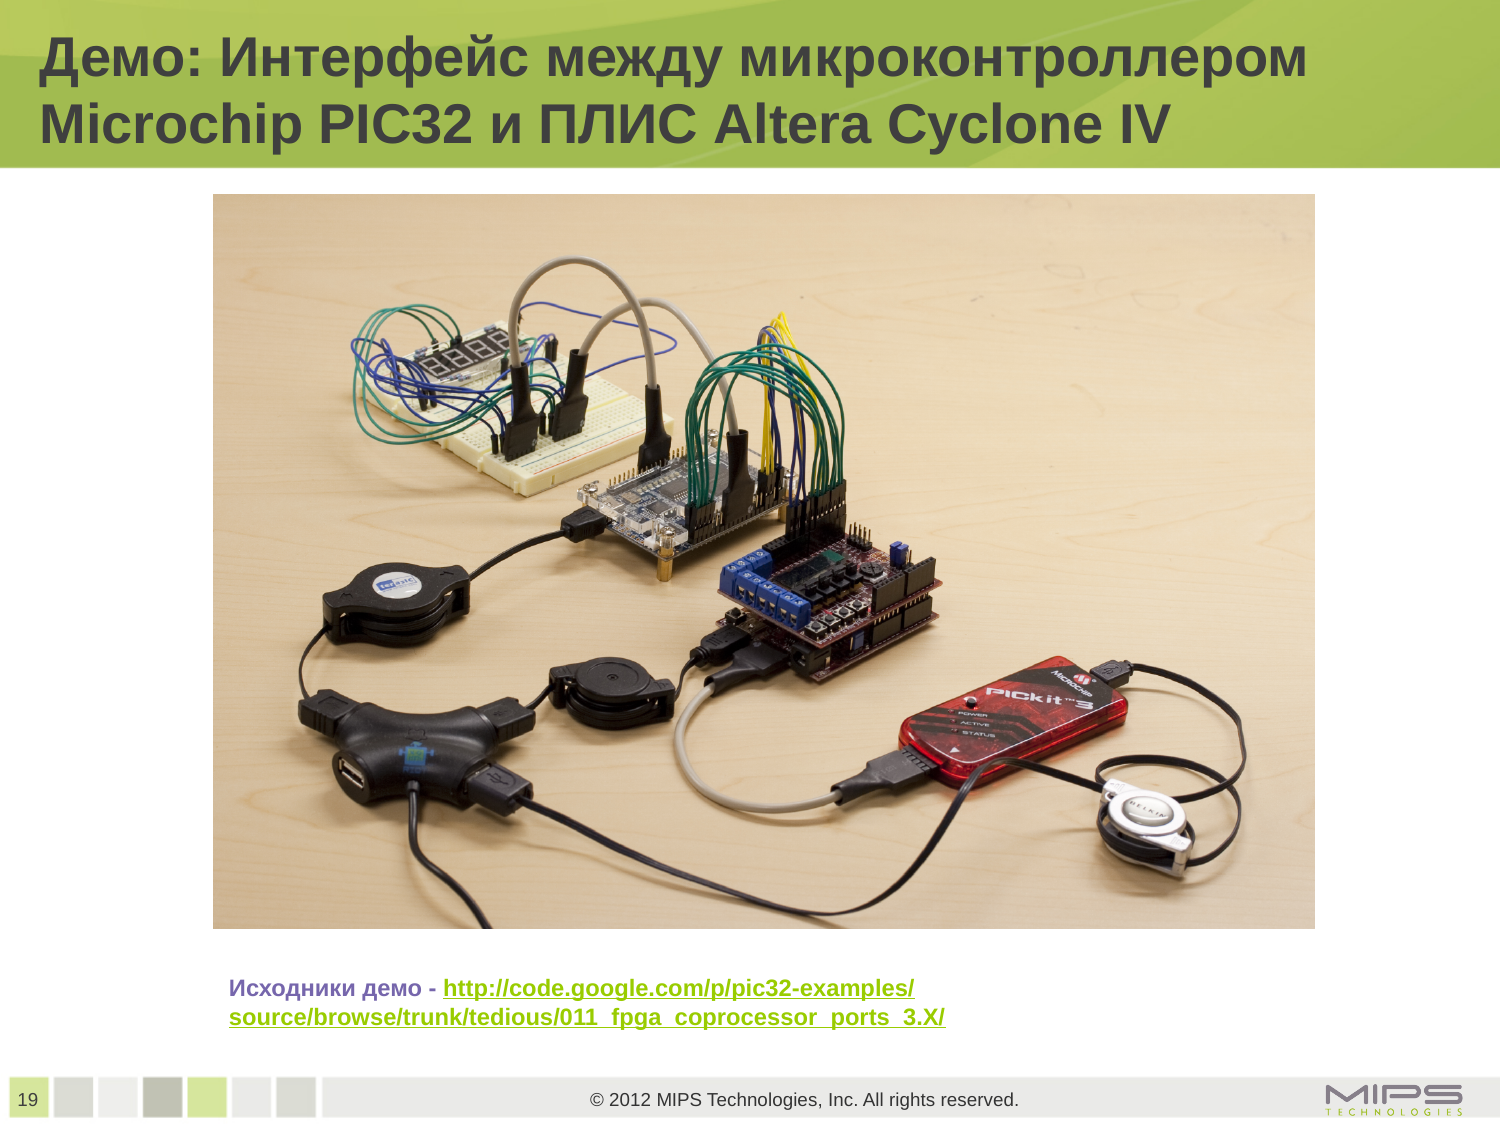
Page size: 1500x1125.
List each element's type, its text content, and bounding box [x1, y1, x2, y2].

title Демо: Интерфейс между микроконтроллером Microchip PIC32 и ПЛИС Altera Cyclone IV [24, 12, 1488, 163]
text_box Исходники демо - http://code.google.com/p/pic32-examples/ source/browse/trunk/tedious/011_fpga_coprocessor_ports_3.X/ [214, 965, 1315, 1039]
picture [0, 0, 1500, 1124]
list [213, 194, 1315, 929]
